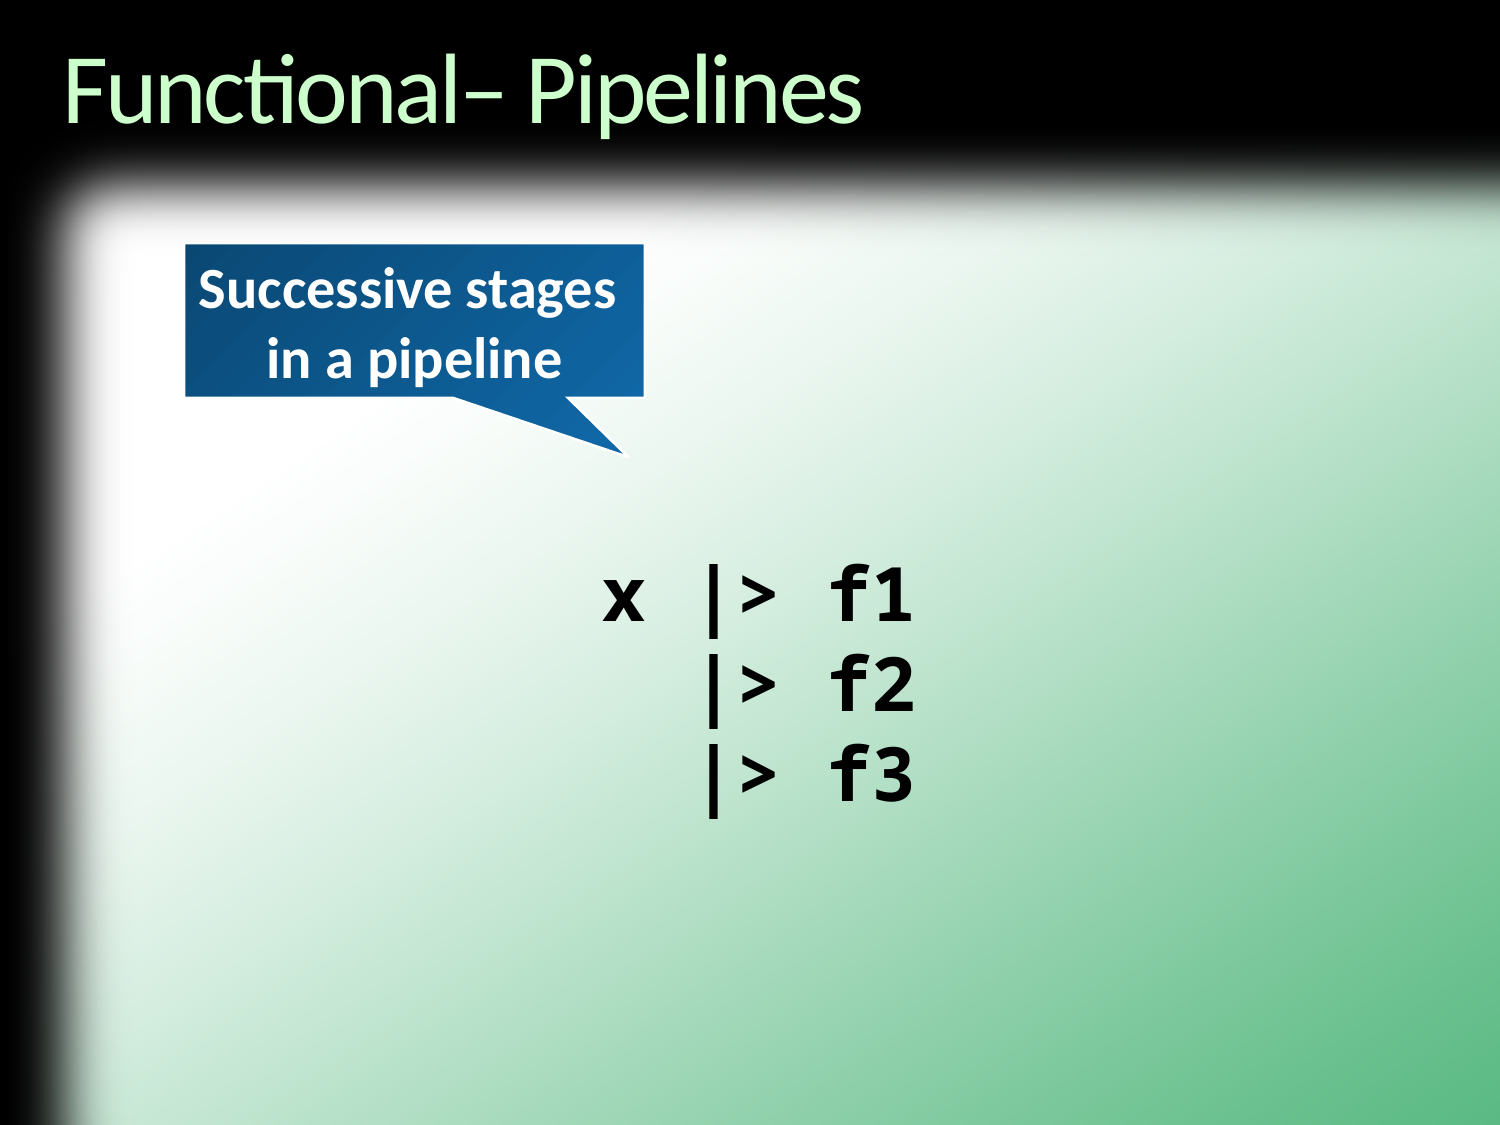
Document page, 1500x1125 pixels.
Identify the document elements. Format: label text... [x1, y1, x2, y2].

title Functional– Pipelines [62, 37, 1438, 147]
picture [0, 0, 1500, 1125]
text_box Successive stages in a pipeline [184, 243, 645, 458]
list x |> f1 |> f2 |> f3 [106, 214, 1433, 537]
